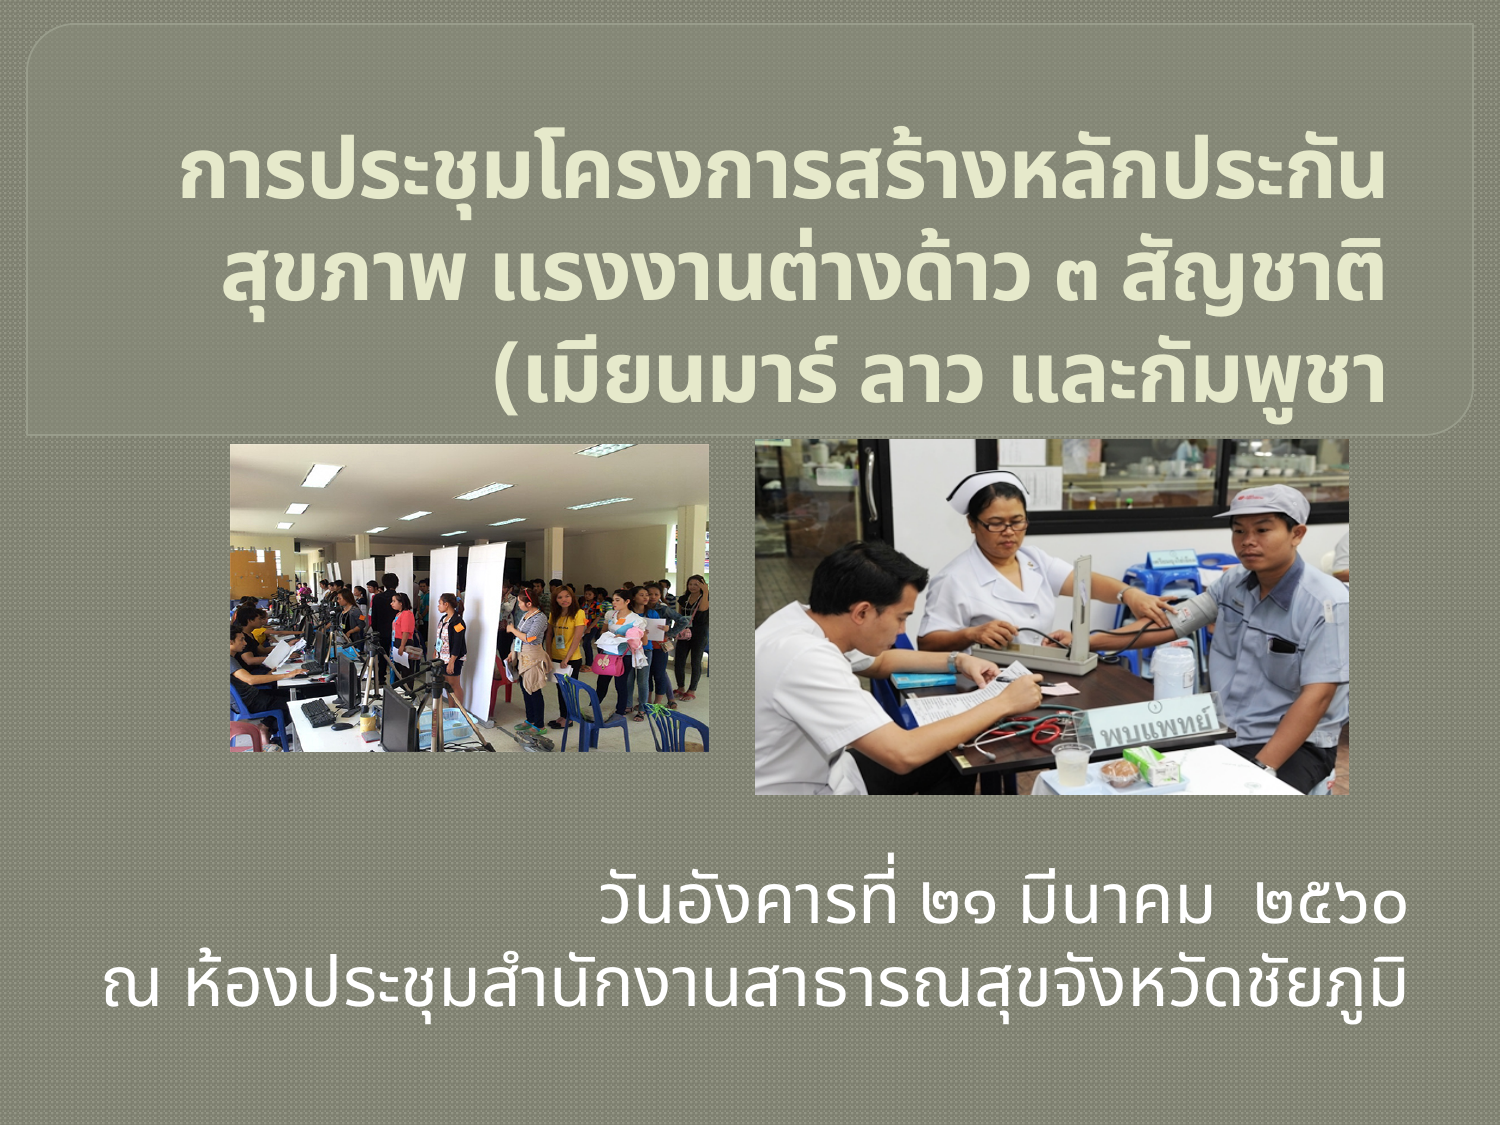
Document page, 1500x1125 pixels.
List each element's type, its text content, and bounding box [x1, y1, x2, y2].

subtitle วันอังคารที่ ๒๑ มีนาคม ๒๕๖๐ ณ ห้องประชุมสำนักงานสาธารณสุขจังหวัดชัยภูมิ [88, 846, 1451, 1034]
picture [229, 444, 709, 752]
title การประชุมโครงการสร้างหลักประกันสุขภาพ แรงงานต่างด้าว ๓ สัญชาติ (เมียนมาร์ ลาว และกัมพูชา [64, 101, 1428, 427]
picture [755, 439, 1350, 795]
